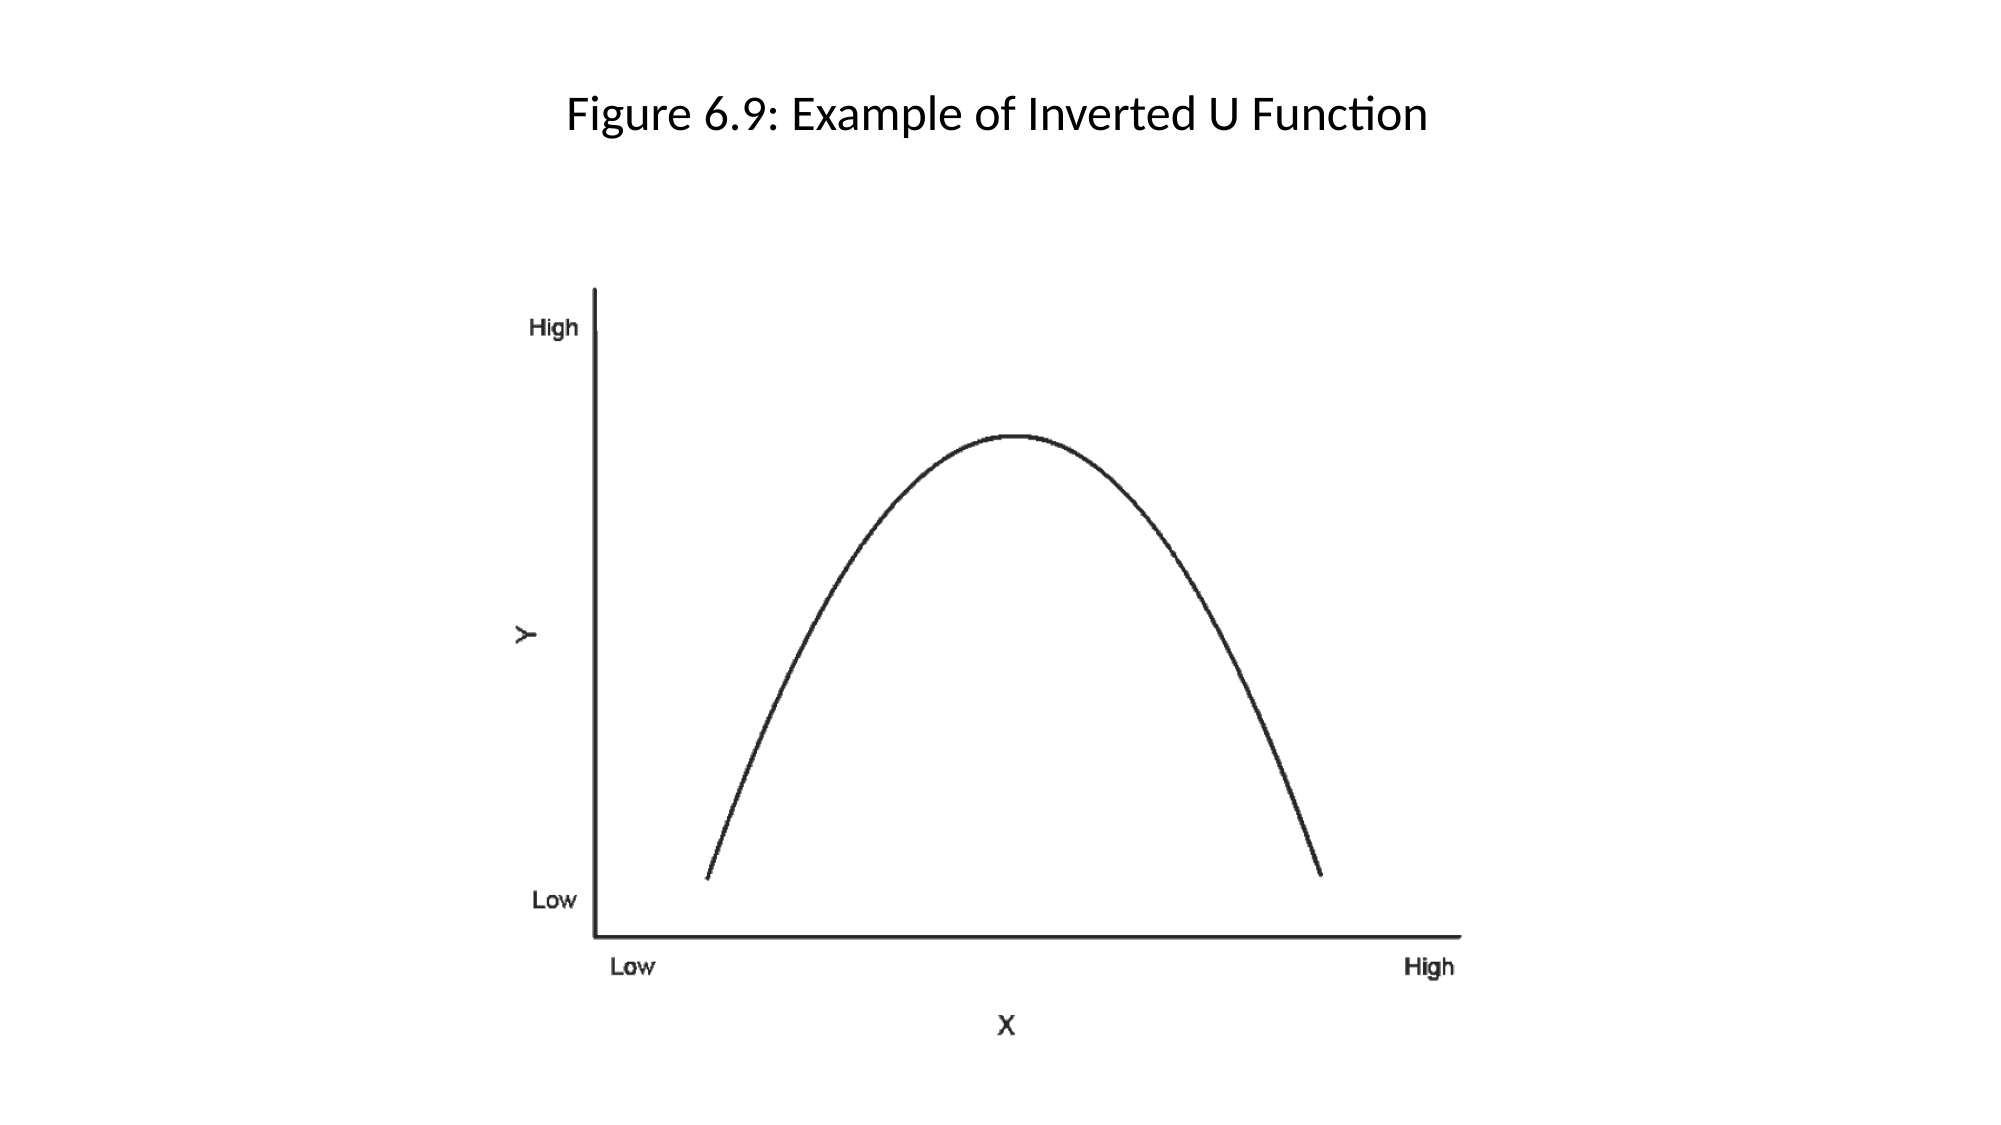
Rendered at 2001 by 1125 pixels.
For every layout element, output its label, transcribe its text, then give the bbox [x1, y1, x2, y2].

subtitle Figure 6.9: Example of Inverted U Function [81, 79, 1915, 158]
picture [488, 251, 1512, 1053]
